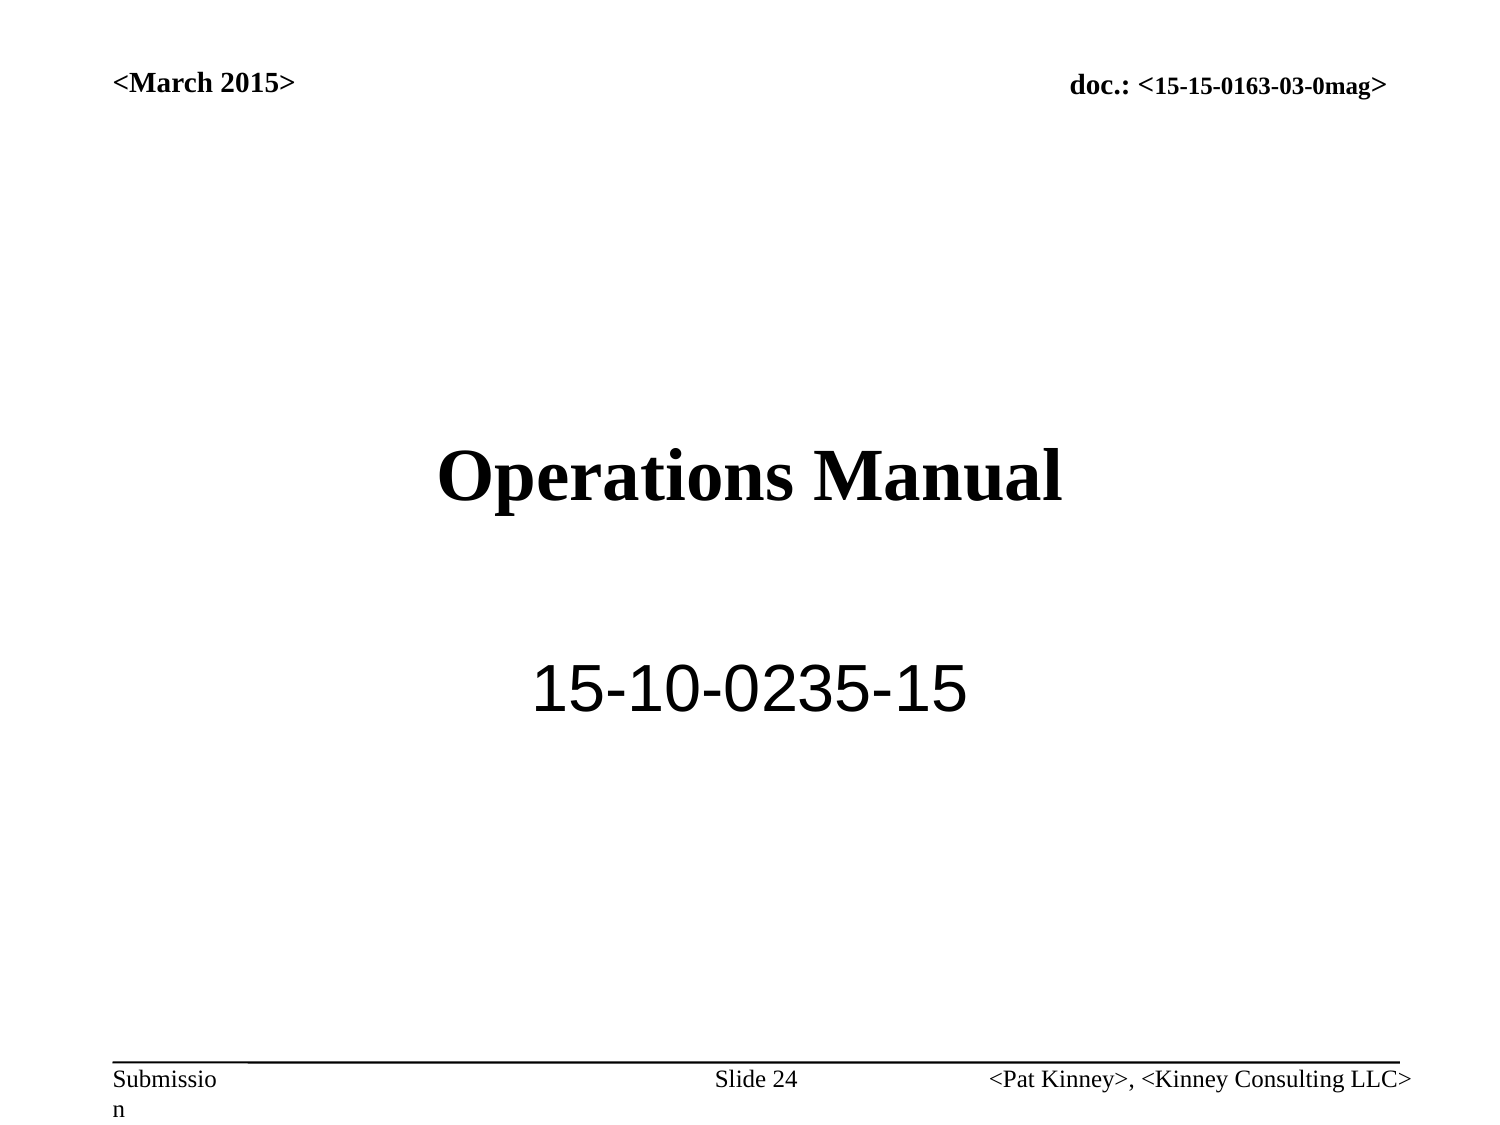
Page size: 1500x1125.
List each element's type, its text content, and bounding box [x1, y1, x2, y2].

footer <Pat Kinney>, <Kinney Consulting LLC> [899, 1061, 1413, 1093]
subtitle 15-10-0235-15 [225, 637, 1275, 925]
title Operations Manual [112, 349, 1388, 591]
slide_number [112, 62, 376, 99]
slide_number Slide 24 [712, 1061, 800, 1093]
